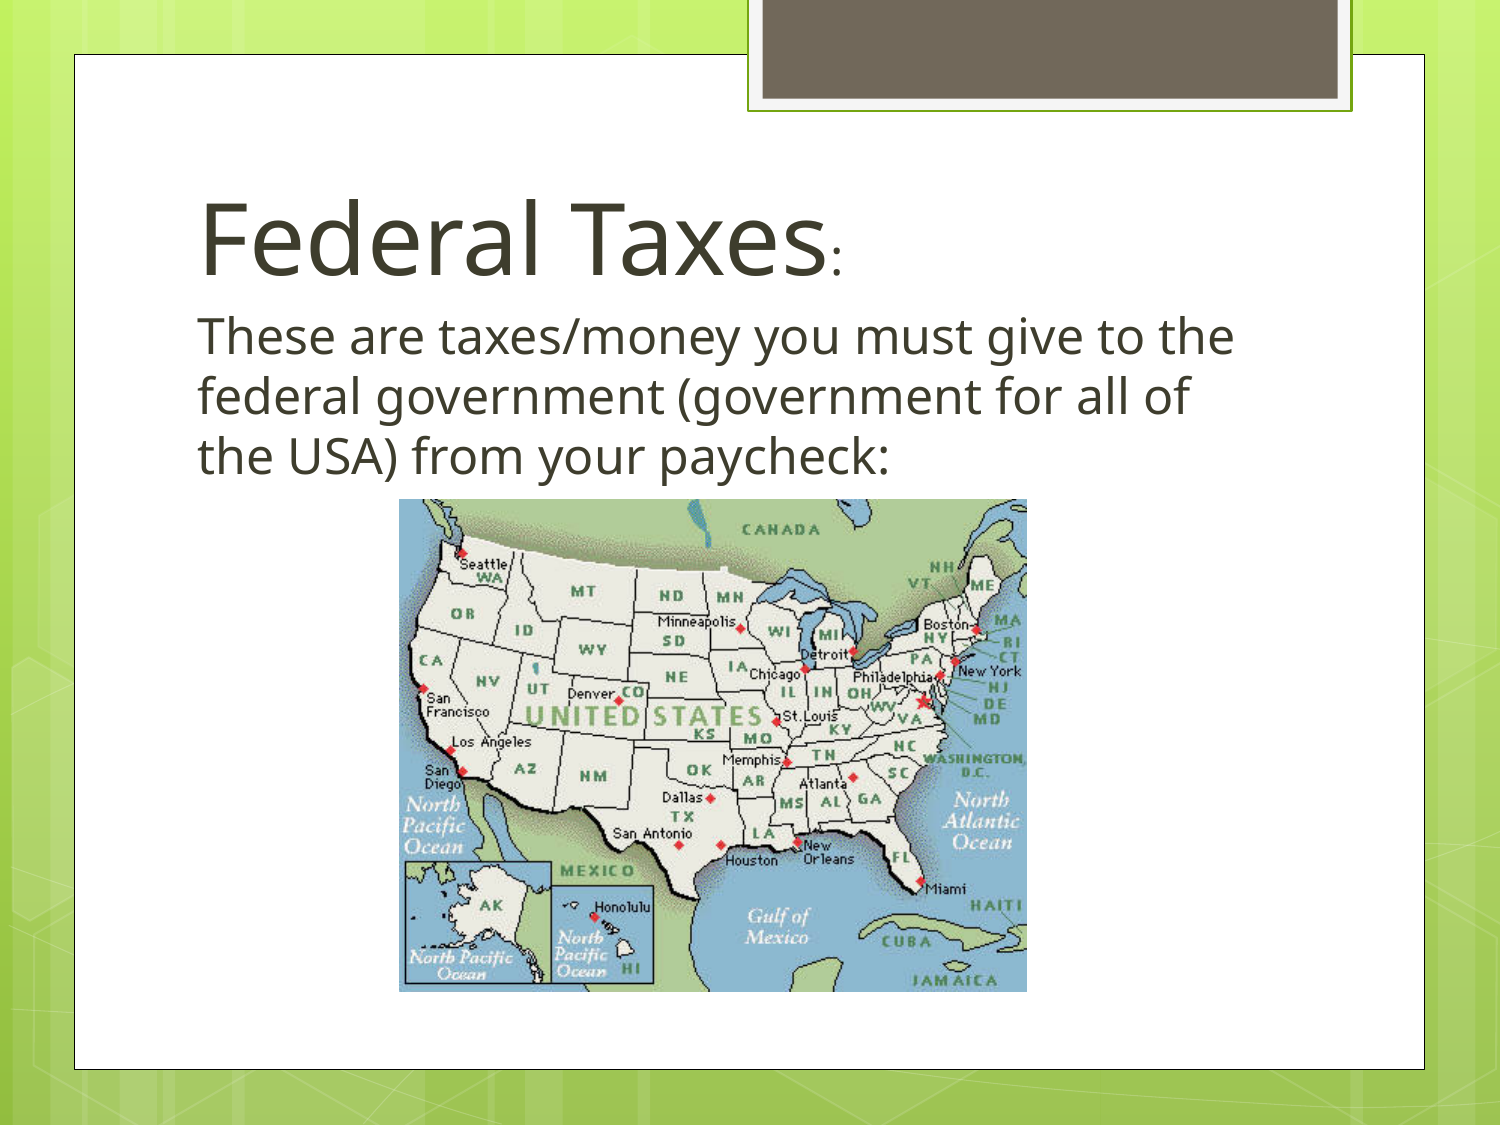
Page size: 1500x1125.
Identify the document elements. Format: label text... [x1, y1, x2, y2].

picture [399, 499, 1028, 993]
list Federal Taxes: These are taxes/money you must give to the federal government (government for all of the USA) from your paycheck: [171, 87, 1283, 1038]
